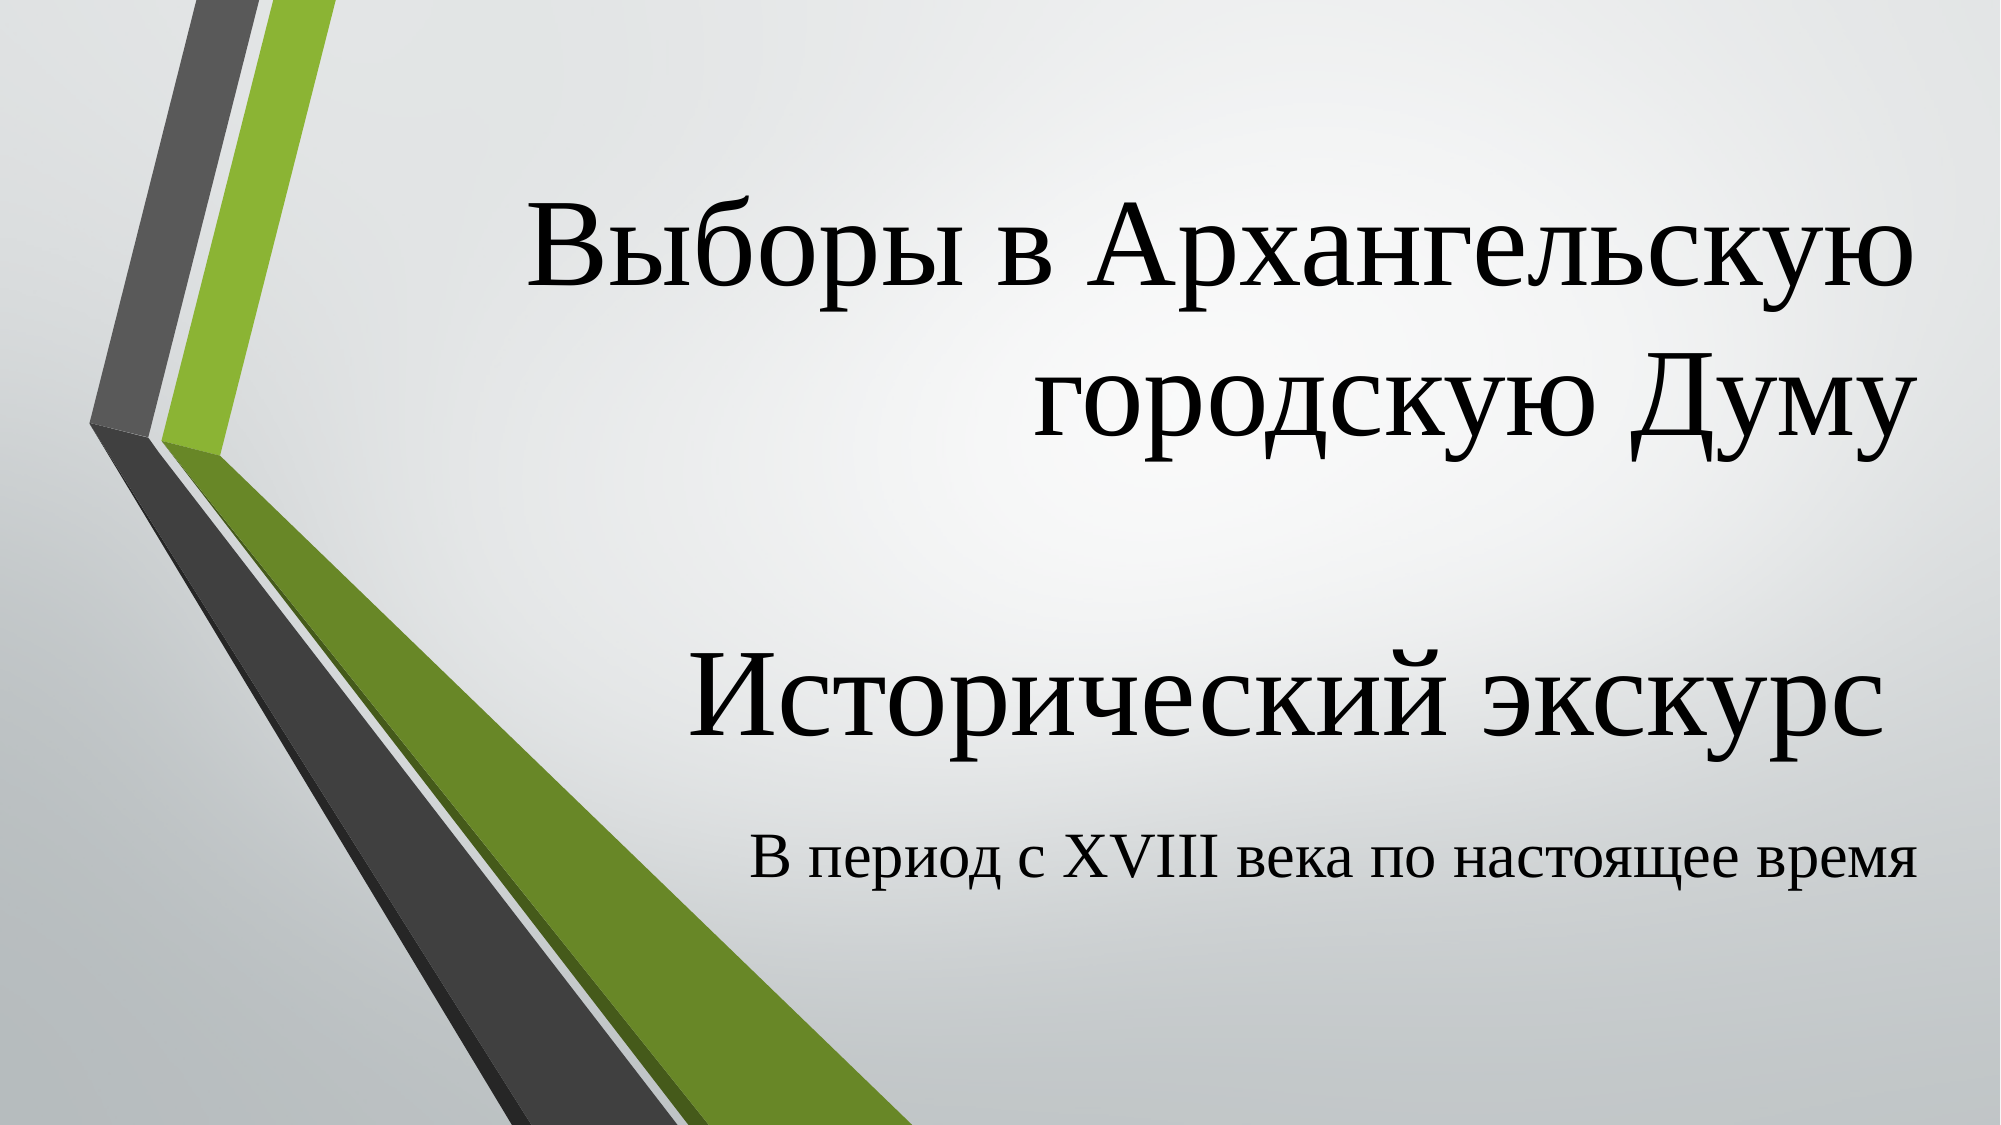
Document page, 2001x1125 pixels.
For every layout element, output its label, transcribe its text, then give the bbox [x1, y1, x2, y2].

title Выборы в Архангельскую городскую Думу Исторический экскурс [0, 149, 1934, 768]
subtitle В период с ХVIII века по настоящее время [708, 702, 1935, 981]
